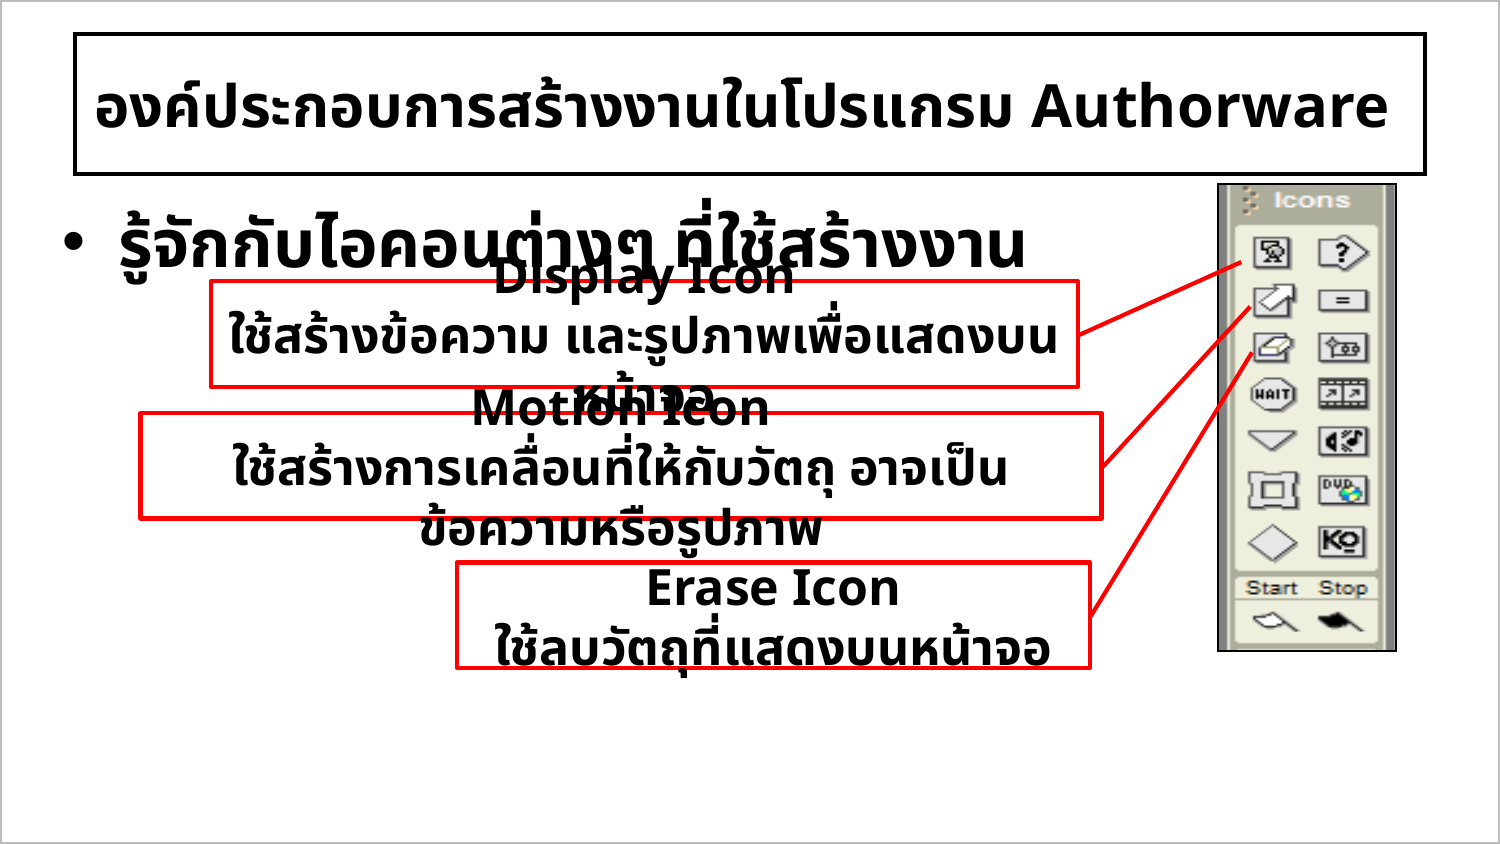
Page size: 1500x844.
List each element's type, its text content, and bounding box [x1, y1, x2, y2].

text_box Erase Icon ใช้ลบวัตถุที่แสดงบนหน้าจอ [455, 412, 1213, 670]
picture [1218, 184, 1395, 651]
list รู้จักกับไอคอนต่างๆ ที่ใช้สร้างงาน [46, 193, 1213, 287]
text_box Motion Icon ใช้สร้างการเคลื่อนที่ให้กับวัตถุ อาจเป็นข้อความหรือรูปภาพ [138, 343, 1213, 521]
text_box Display Icon ใช้สร้างข้อความ และรูปภาพเพื่อแสดงบนหน้าจอ [209, 272, 1213, 389]
text_box [0, 0, 1500, 844]
title องค์ประกอบการสร้างงานในโปรแกรม Authorware [73, 32, 1427, 176]
